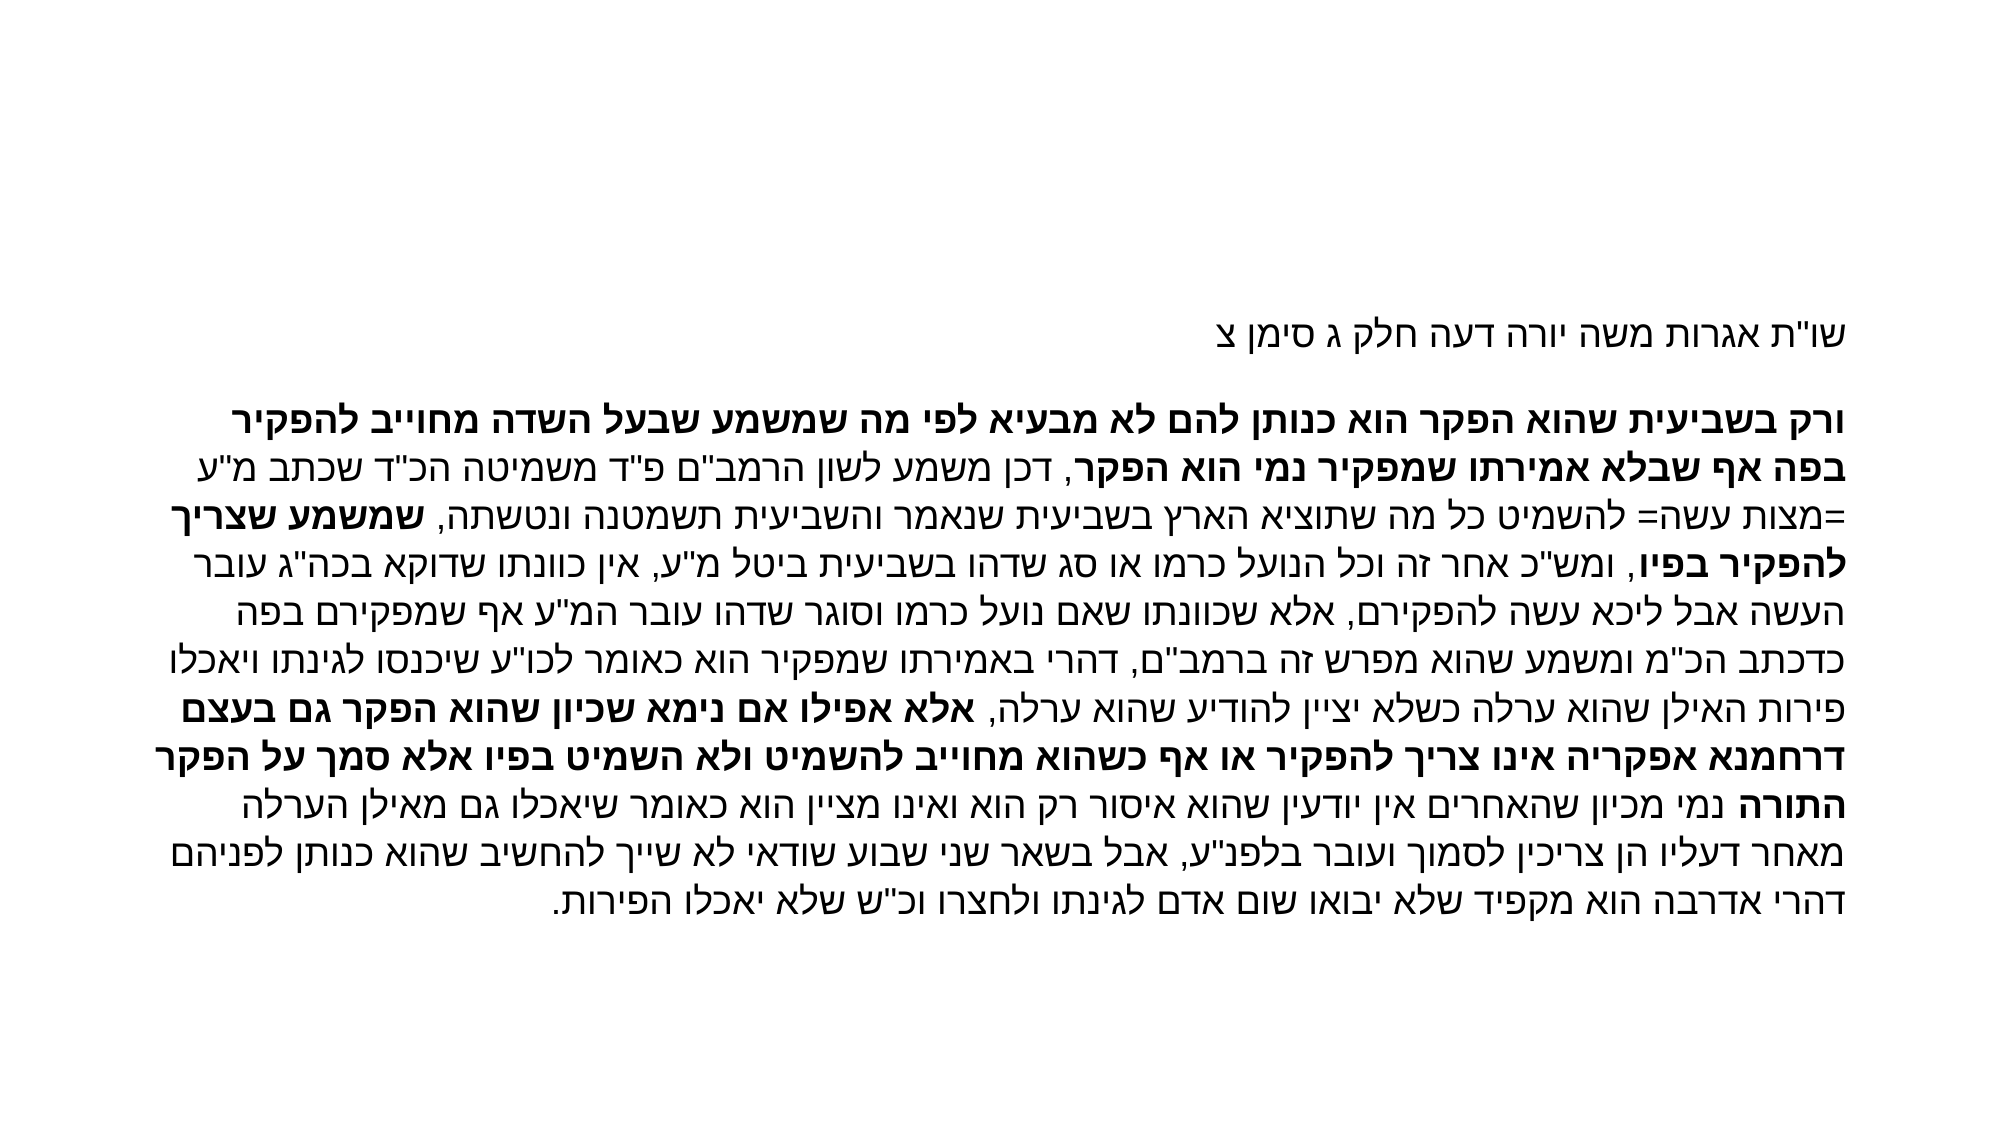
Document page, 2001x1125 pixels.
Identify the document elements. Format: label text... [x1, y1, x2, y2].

list שו"ת אגרות משה יורה דעה חלק ג סימן צ ורק בשביעית שהוא הפקר הוא כנותן להם לא מבעיא לפי מה שמשמע שבעל השדה מחוייב להפקיר בפה אף שבלא אמירתו שמפקיר נמי הוא הפקר, דכן משמע לשון הרמב"ם פ"ד משמיטה הכ"ד שכתב מ"ע =מצות עשה= להשמיט כל מה שתוציא הארץ בשביעית שנאמר והשביעית תשמטנה ונטשתה, שמשמע שצריך להפקיר בפיו, ומש"כ אחר זה וכל הנועל כרמו או סג שדהו בשביעית ביטל מ"ע, אין כוונתו שדוקא בכה"ג עובר העשה אבל ליכא עשה להפקירם, אלא שכוונתו שאם נועל כרמו וסוגר שדהו עובר המ"ע אף שמפקירם בפה כדכתב הכ"מ ומשמע שהוא מפרש זה ברמב"ם, דהרי באמירתו שמפקיר הוא כאומר לכו"ע שיכנסו לגינתו ויאכלו פירות האילן שהוא ערלה כשלא יציין להודיע שהוא ערלה, אלא אפילו אם נימא שכיון שהוא הפקר גם בעצם דרחמנא אפקריה אינו צריך להפקיר או אף כשהוא מחוייב להשמיט ולא השמיט בפיו אלא סמך על הפקר התורה נמי מכיון שהאחרים אין יודעין שהוא איסור רק הוא ואינו מציין הוא כאומר שיאכלו גם מאילן הערלה מאחר דעליו הן צריכין לסמוך ועובר בלפנ"ע, אבל בשאר שני שבוע שודאי לא שייך להחשיב שהוא כנותן לפניהם דהרי אדרבה הוא מקפיד שלא יבואו שום אדם לגינתו ולחצרו וכ"ש שלא יאכלו הפירות. [137, 299, 1863, 1014]
